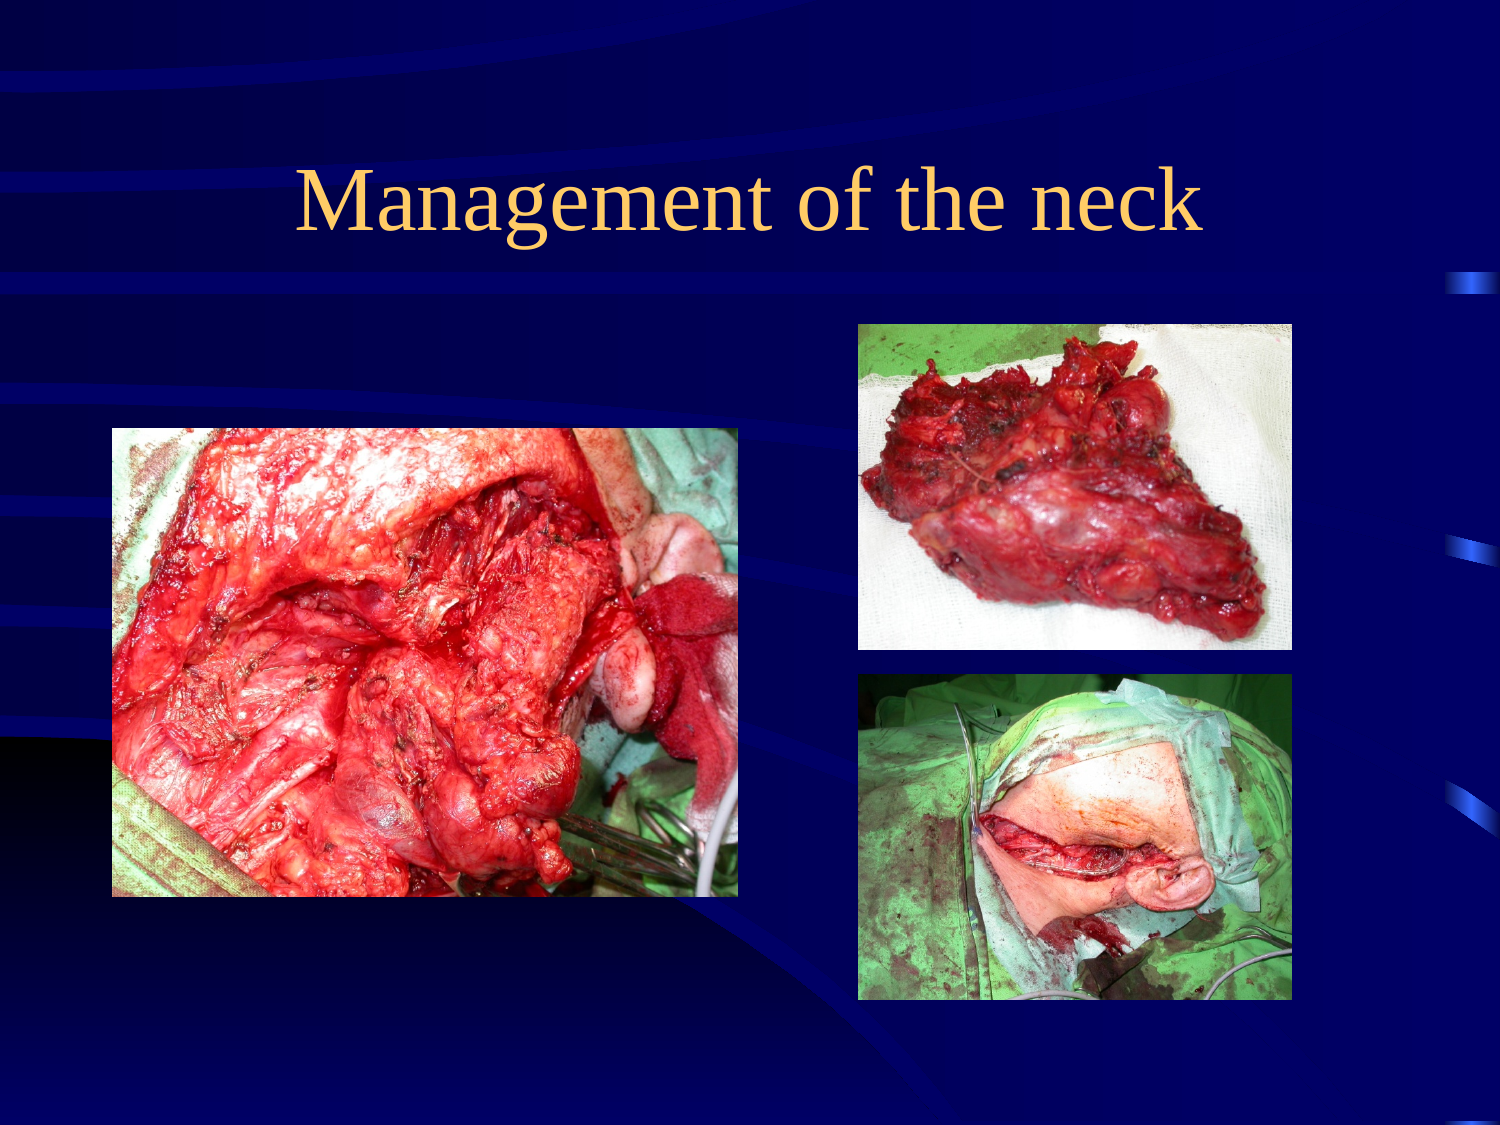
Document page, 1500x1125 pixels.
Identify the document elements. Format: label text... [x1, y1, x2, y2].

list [857, 324, 1292, 651]
title Management of the neck [112, 99, 1388, 288]
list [112, 427, 738, 898]
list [857, 674, 1292, 1001]
